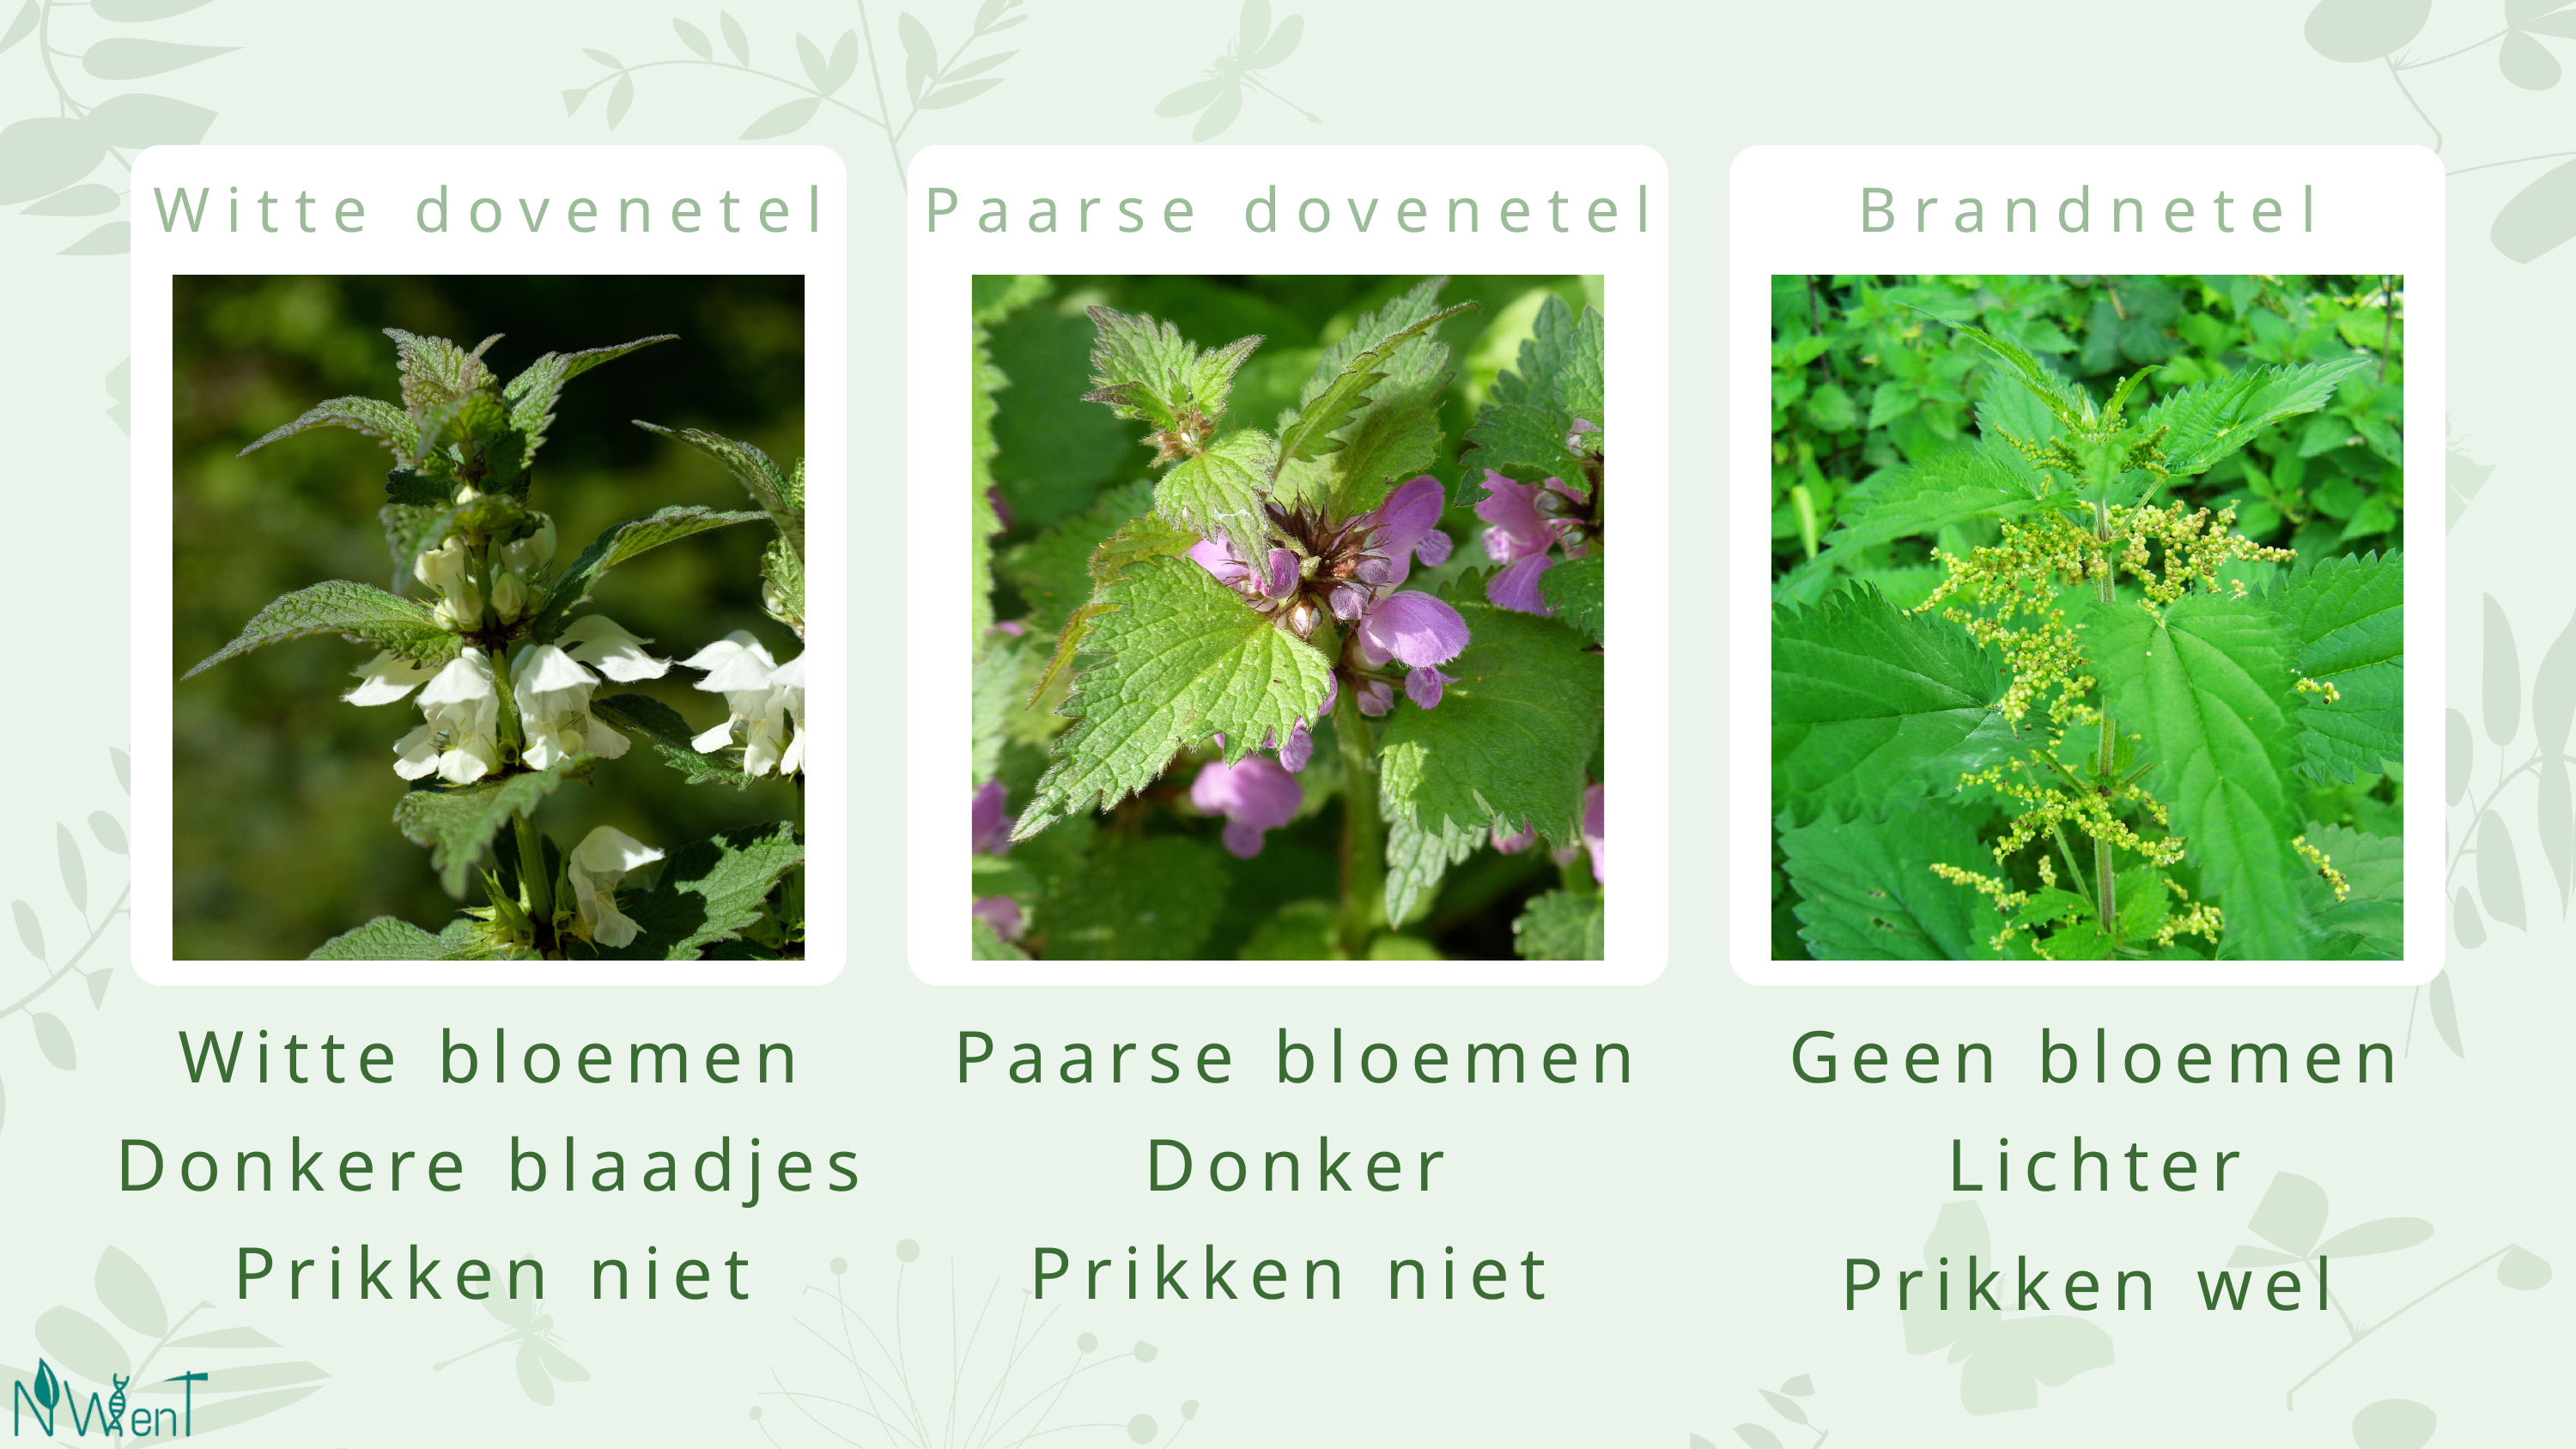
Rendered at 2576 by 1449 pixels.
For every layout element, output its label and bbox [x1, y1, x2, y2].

text_box [0, 0, 2576, 1449]
text_box [1666, 207, 2508, 924]
text_box [67, 207, 862, 924]
text_box [866, 184, 1709, 946]
